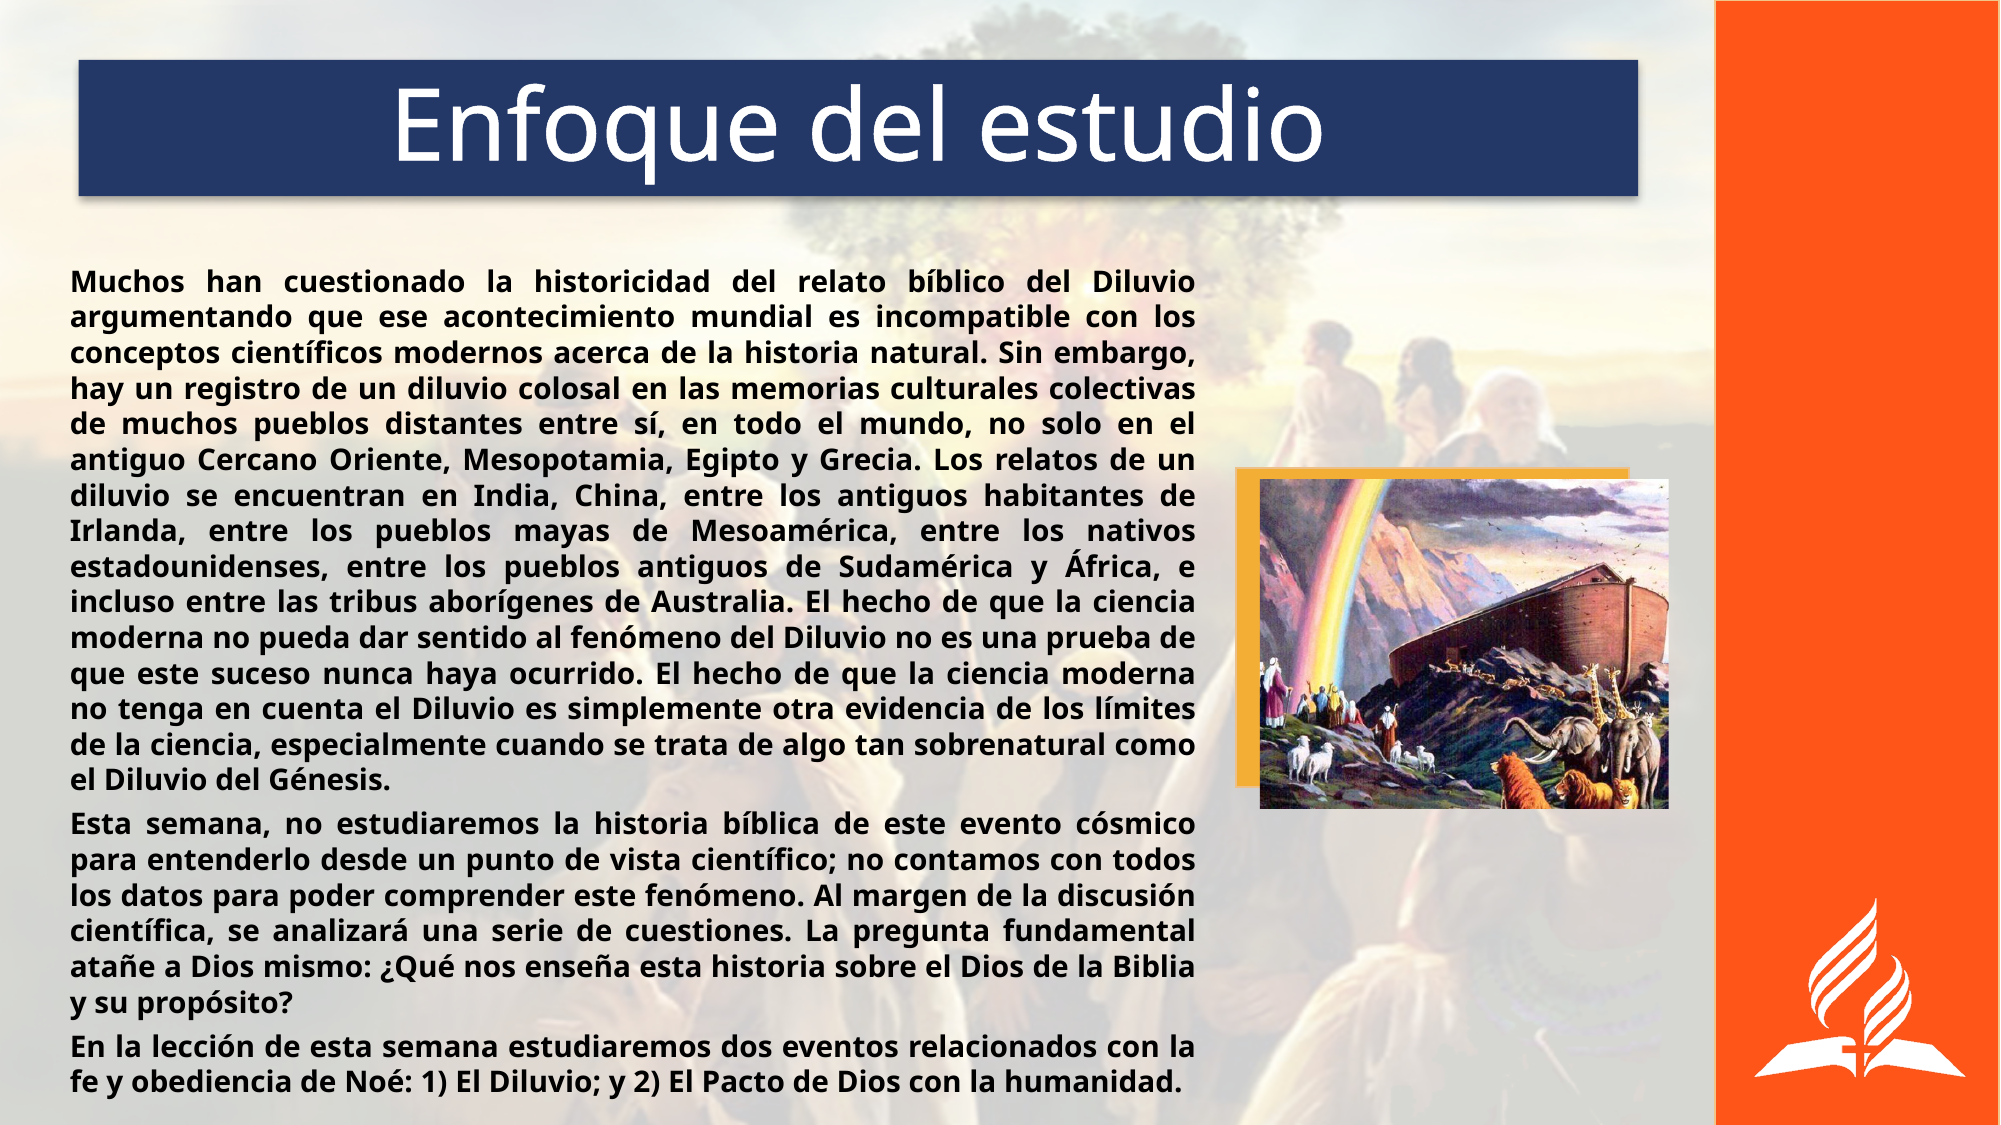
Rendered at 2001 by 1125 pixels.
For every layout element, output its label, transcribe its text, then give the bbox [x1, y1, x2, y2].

text_box Muchos han cuestionado la historicidad del relato bíblico del Diluvio argumentando que ese acontecimiento mundial es incompatible con los conceptos científicos modernos acerca de la historia natural. Sin embargo, hay un registro de un diluvio colosal en las memorias culturales colectivas de muchos pueblos distantes entre sí, en todo el mundo, no solo en el antiguo Cercano Oriente, Mesopotamia, Egipto y Grecia. Los relatos de un diluvio se encuentran en India, China, entre los antiguos habitantes de Irlanda, entre los pueblos mayas de Mesoamérica, entre los nativos estadounidenses, entre los pueblos antiguos de Sudamérica y África, e incluso entre las tribus aborígenes de Australia. El hecho de que la ciencia moderna no pueda dar sentido al fenómeno del Diluvio no es una prueba de que este suceso nunca haya ocurrido. El hecho de que la ciencia moderna no tenga en cuenta el Diluvio es simplemente otra evidencia de los límites de la ciencia, especialmente cuando se trata de algo tan sobrenatural como el Diluvio del Génesis. Esta semana, no estudiaremos la historia bíblica de este evento cósmico para entenderlo desde un punto de vista científico; no contamos con todos los datos para poder comprender este fenómeno. Al margen de la discusión científica, se analizará una serie de cuestiones. La pregunta fundamental atañe a Dios mismo: ¿Qué nos enseña esta historia sobre el Dios de la Biblia y su propósito? En la lección de esta semana estudiaremos dos eventos relacionados con la fe y obediencia de Noé: 1) El Diluvio; y 2) El Pacto de Dios con la humanidad. [54, 255, 1213, 1125]
text_box [1235, 467, 1630, 788]
picture [1722, 867, 2000, 1125]
title Enfoque del estudio [78, 59, 1639, 197]
picture [1259, 479, 1669, 809]
